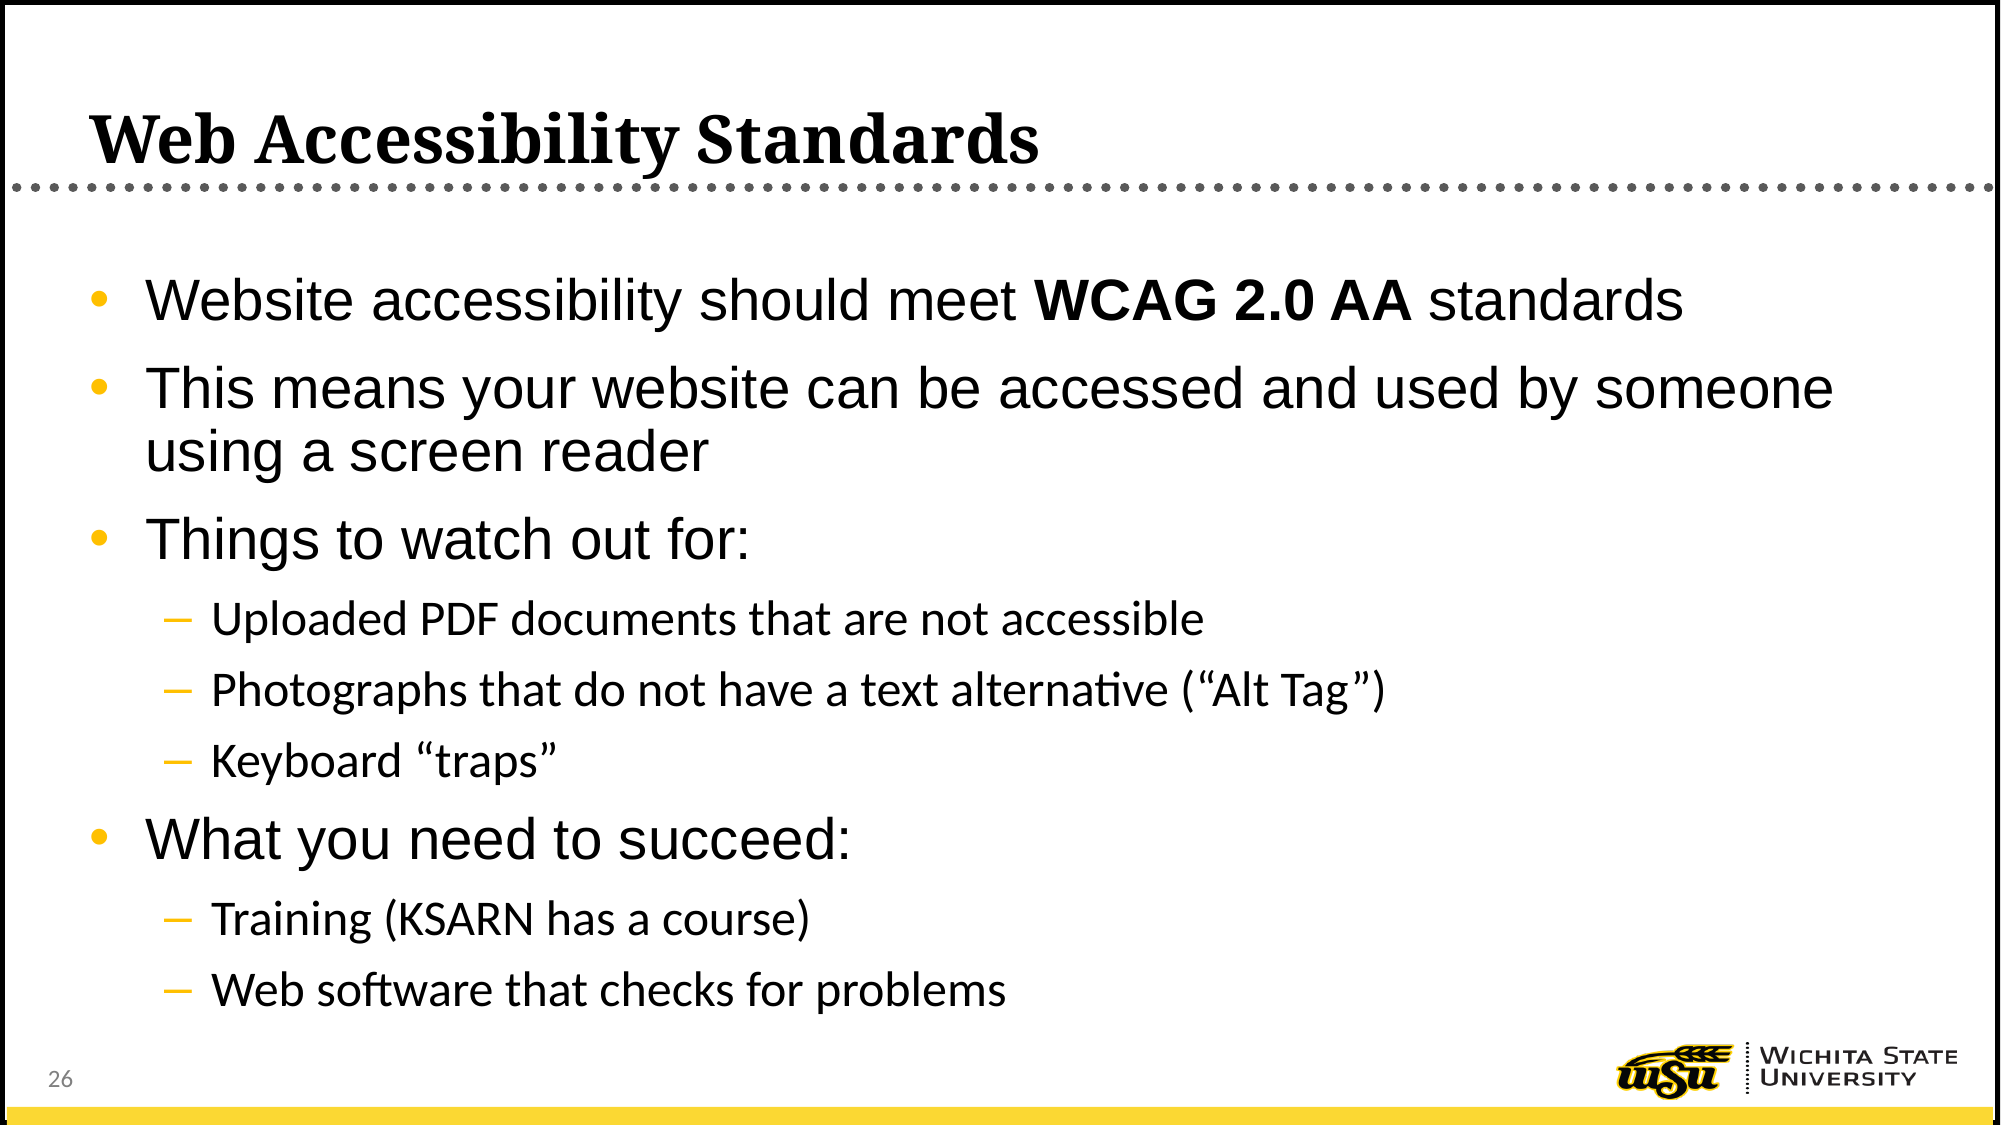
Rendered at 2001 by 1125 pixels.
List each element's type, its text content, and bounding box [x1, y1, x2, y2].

title Web Accessibility Standards [73, 44, 1934, 185]
picture [1616, 1042, 1957, 1100]
list Website accessibility should meet WCAG 2.0 AA standards This means your website can be accessed and used by someone using a screen reader Things to watch out for: Uploaded PDF documents that are not accessible Photographs that do not have a text alternative (“Alt Tag”) Keyboard “traps” What you need to succeed: Training (KSARN has a course) Web software that checks for problems [73, 262, 1875, 1044]
